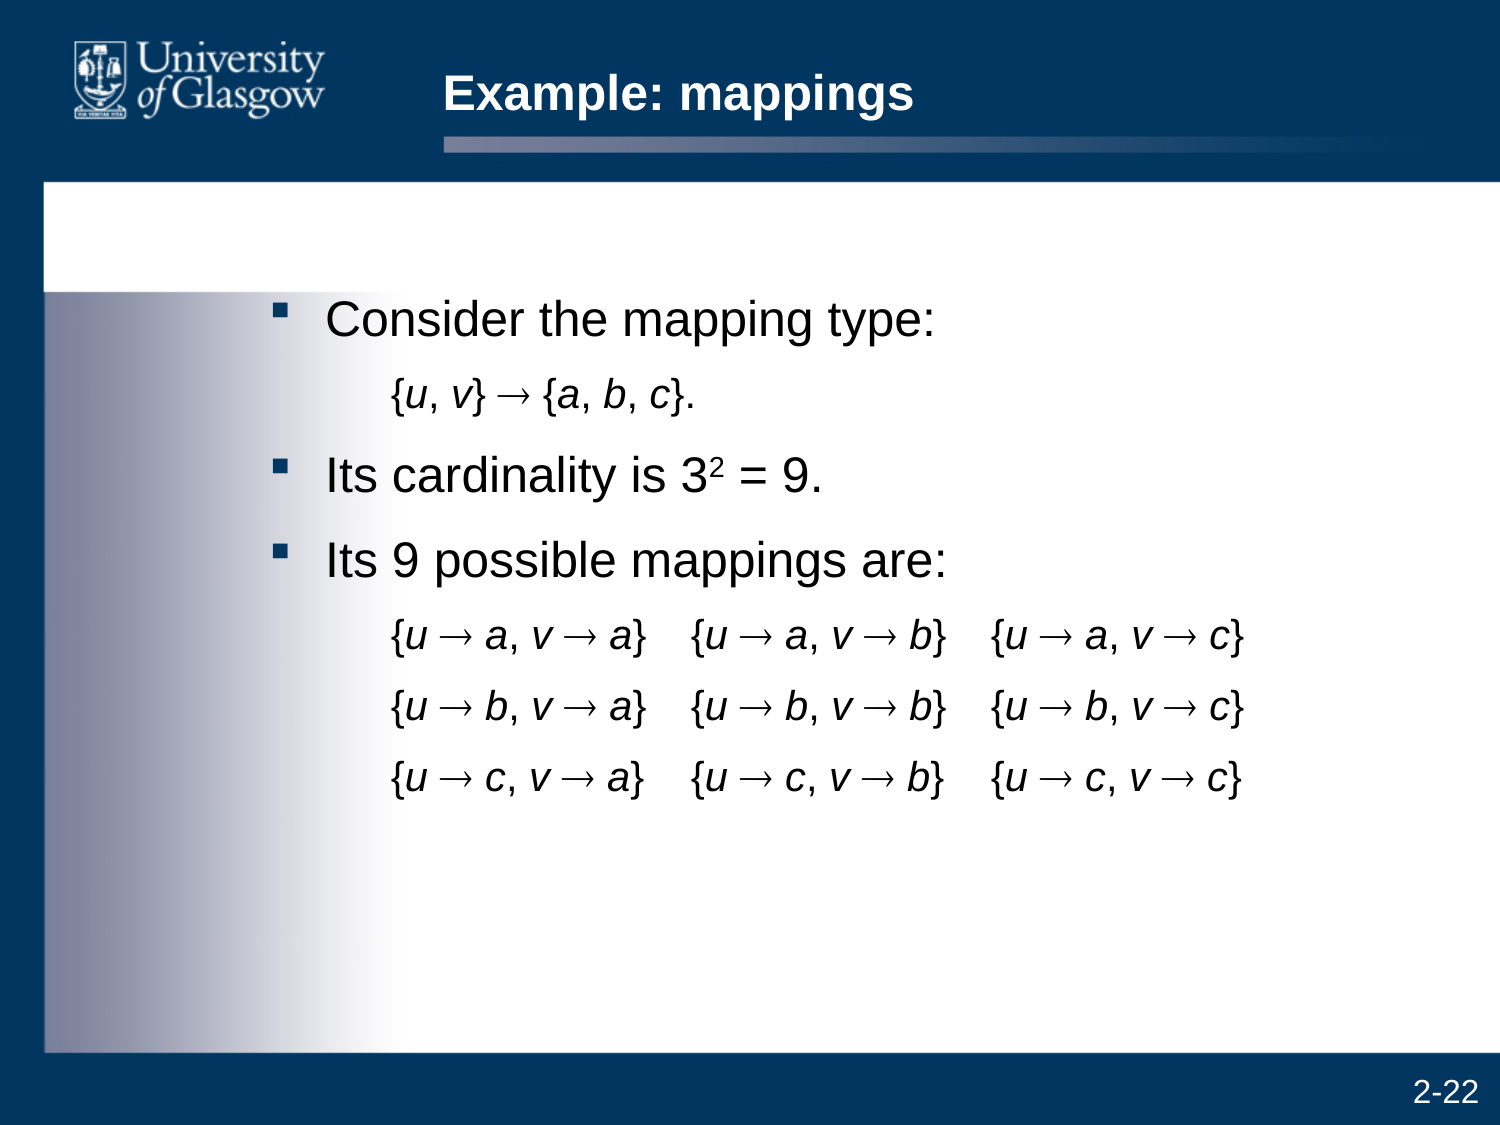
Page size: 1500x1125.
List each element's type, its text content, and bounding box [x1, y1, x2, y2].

title Example: mappings [427, 30, 1436, 150]
picture [0, 0, 1500, 1125]
list Consider the mapping type: {u, v} ® {a, b, c}. Its cardinality is 32 = 9. Its 9 possible mappings are: {u  a, v  a} {u  a, v  b} {u  a, v  c} {u  b, v  a} {u  b, v  b} {u  b, v  c} {u  c, v  a} {u  c, v  b} {u  c, v  c} [253, 278, 1435, 1038]
